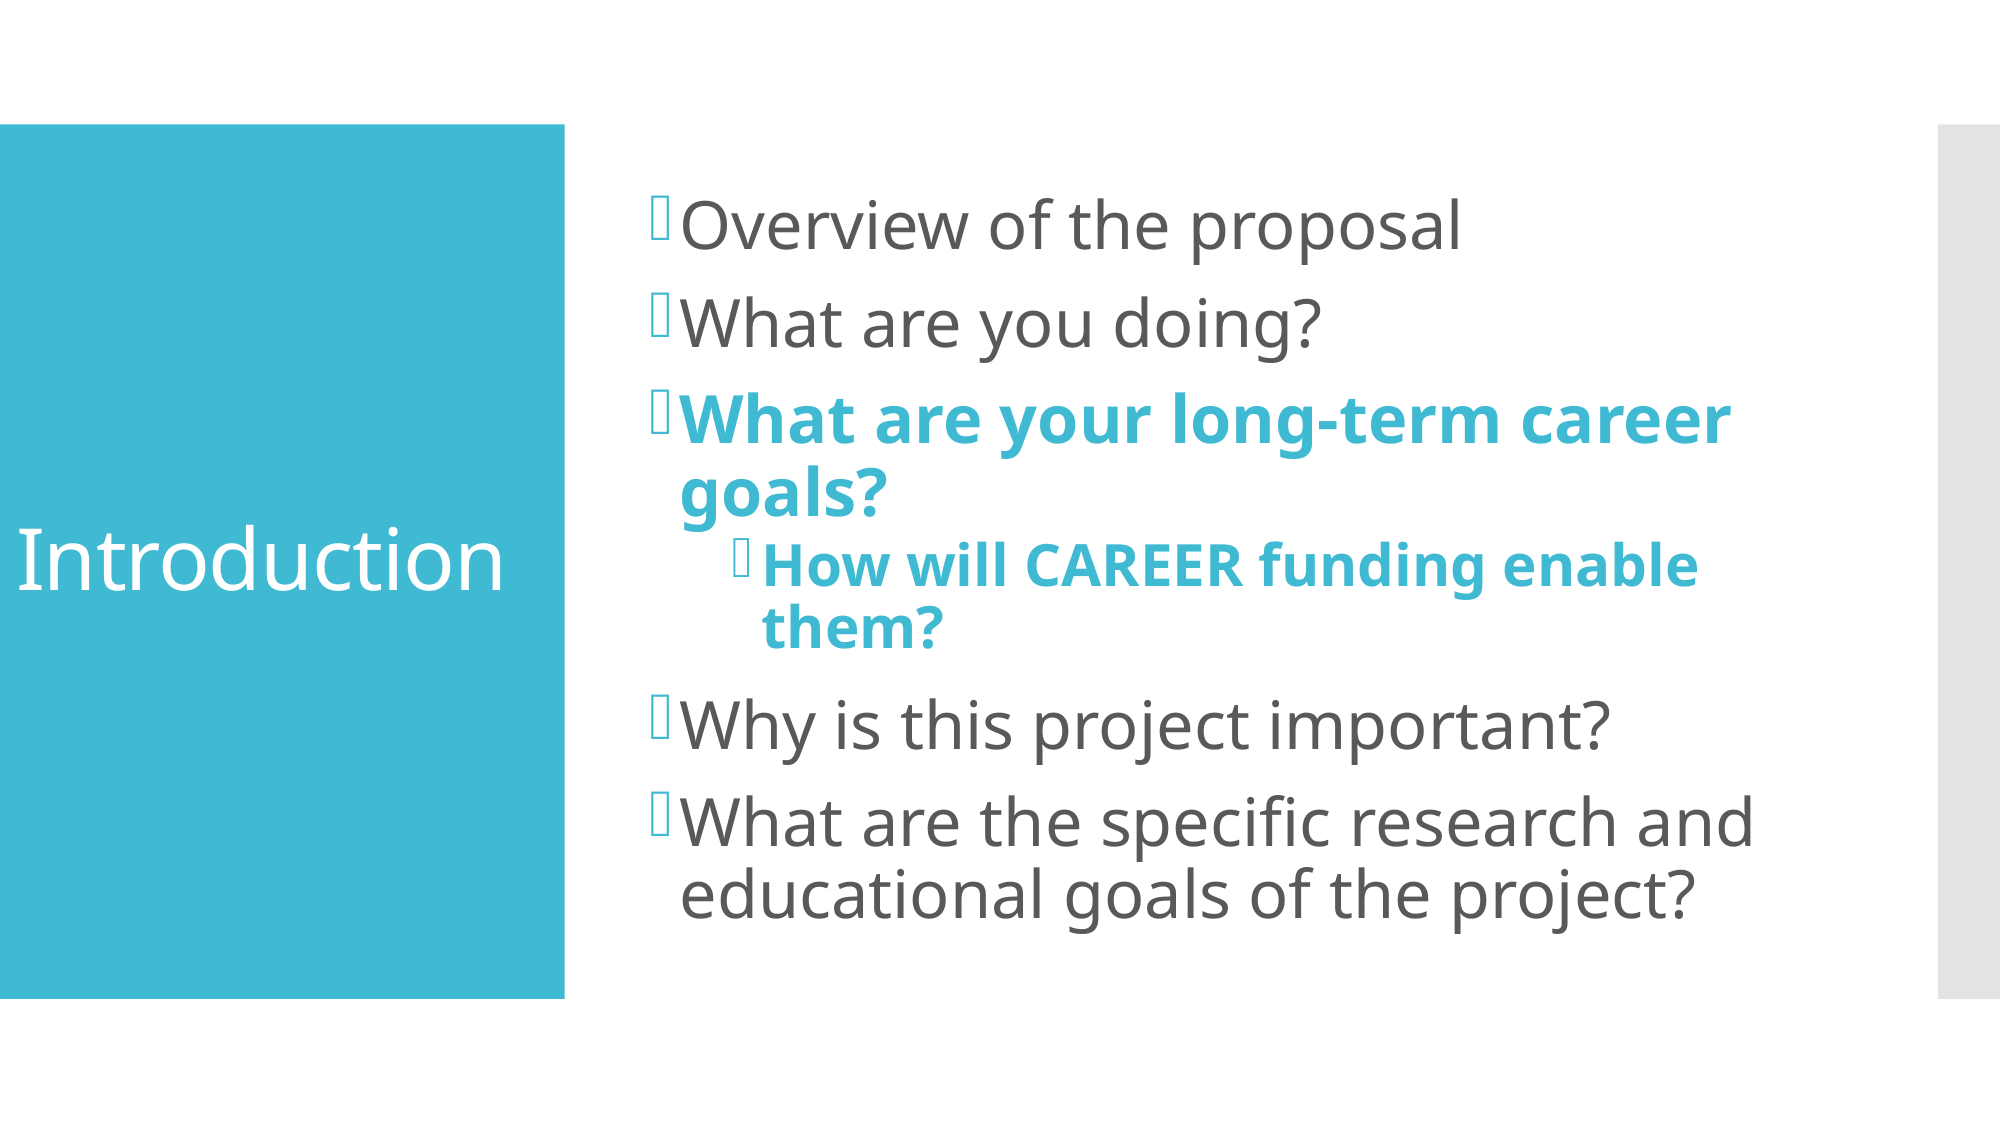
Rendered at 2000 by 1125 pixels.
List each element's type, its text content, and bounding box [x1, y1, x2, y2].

title Introduction [1, 498, 563, 627]
list Overview of the proposal What are you doing? What are your long-term career goals? How will CAREER funding enable them? Why is this project important? What are the specific research and educational goals of the project? [634, 142, 1834, 983]
